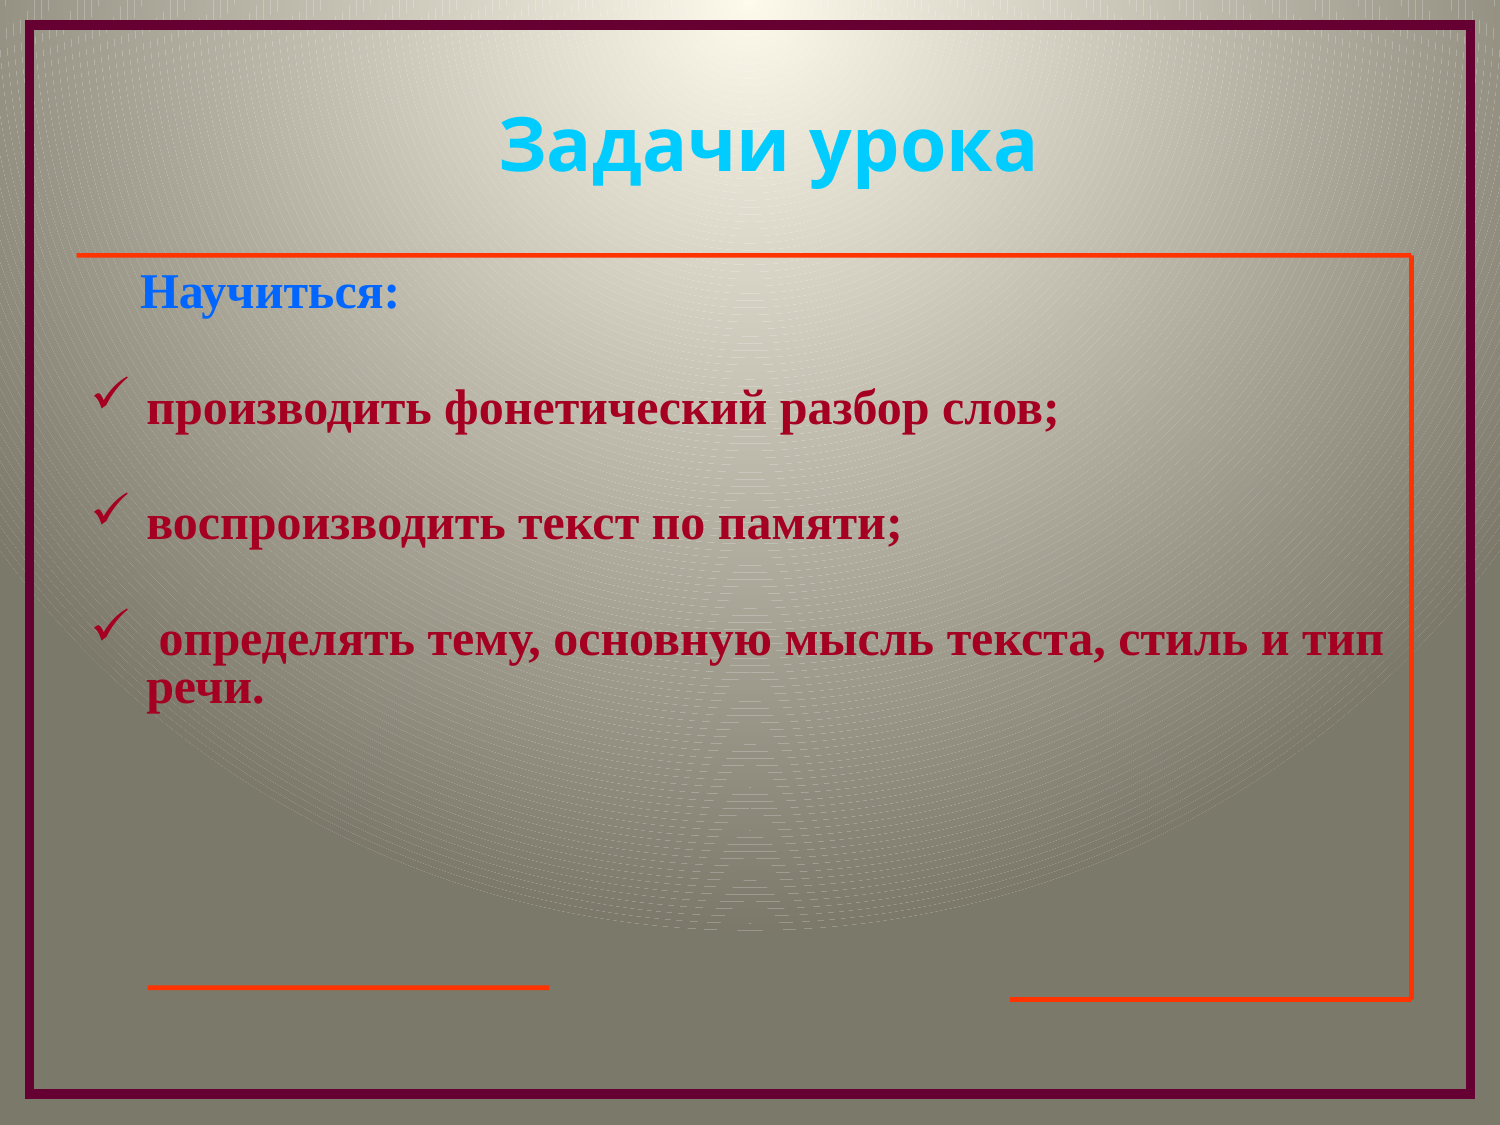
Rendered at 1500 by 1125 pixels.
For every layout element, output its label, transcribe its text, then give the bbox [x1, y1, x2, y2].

title Задачи урока [171, 54, 1366, 230]
text_box [29, 24, 1471, 1094]
list Научиться: производить фонетический разбор слов; воспроизводить текст по памяти; определять тему, основную мысль текста, стиль и тип речи. [75, 262, 1425, 1005]
